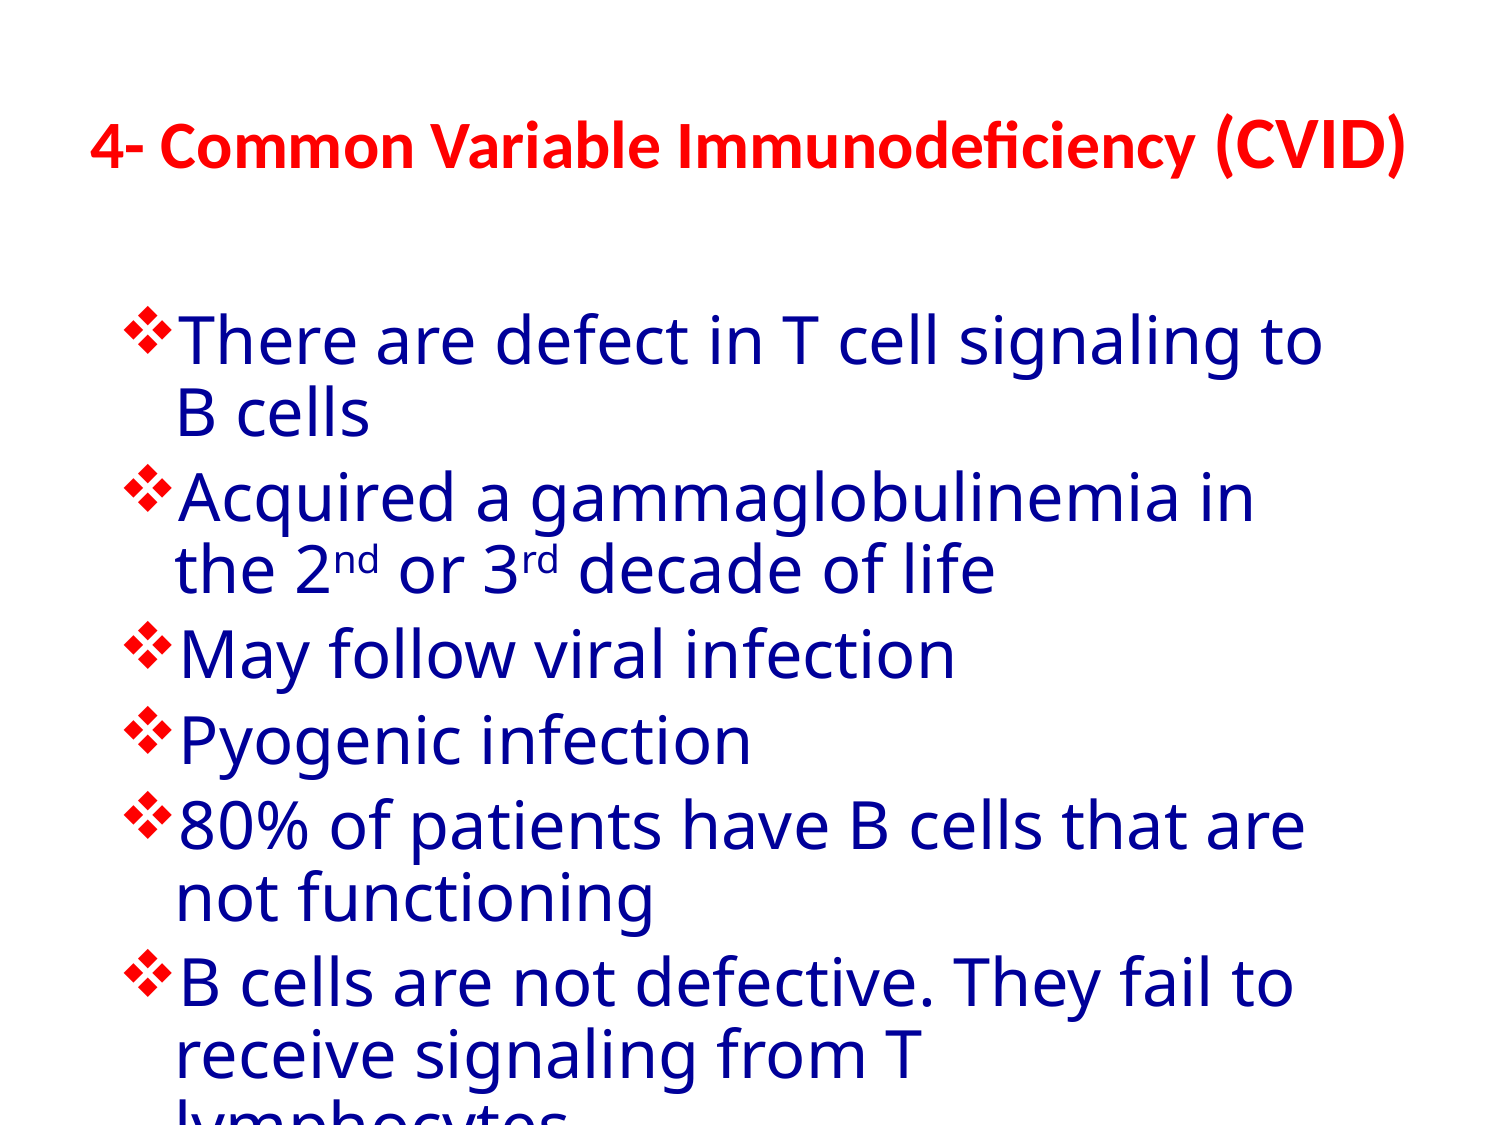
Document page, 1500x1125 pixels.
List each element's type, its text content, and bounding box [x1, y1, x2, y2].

list There are defect in T cell signaling to B cells Acquired a gammaglobulinemia in the 2nd or 3rd decade of life May follow viral infection Pyogenic infection 80% of patients have B cells that are not functioning B cells are not defective. They fail to receive signaling from T lymphocytes [103, 299, 1343, 1104]
title 4- Common Variable Immunodeficiency (CVID) [75, 45, 1425, 233]
